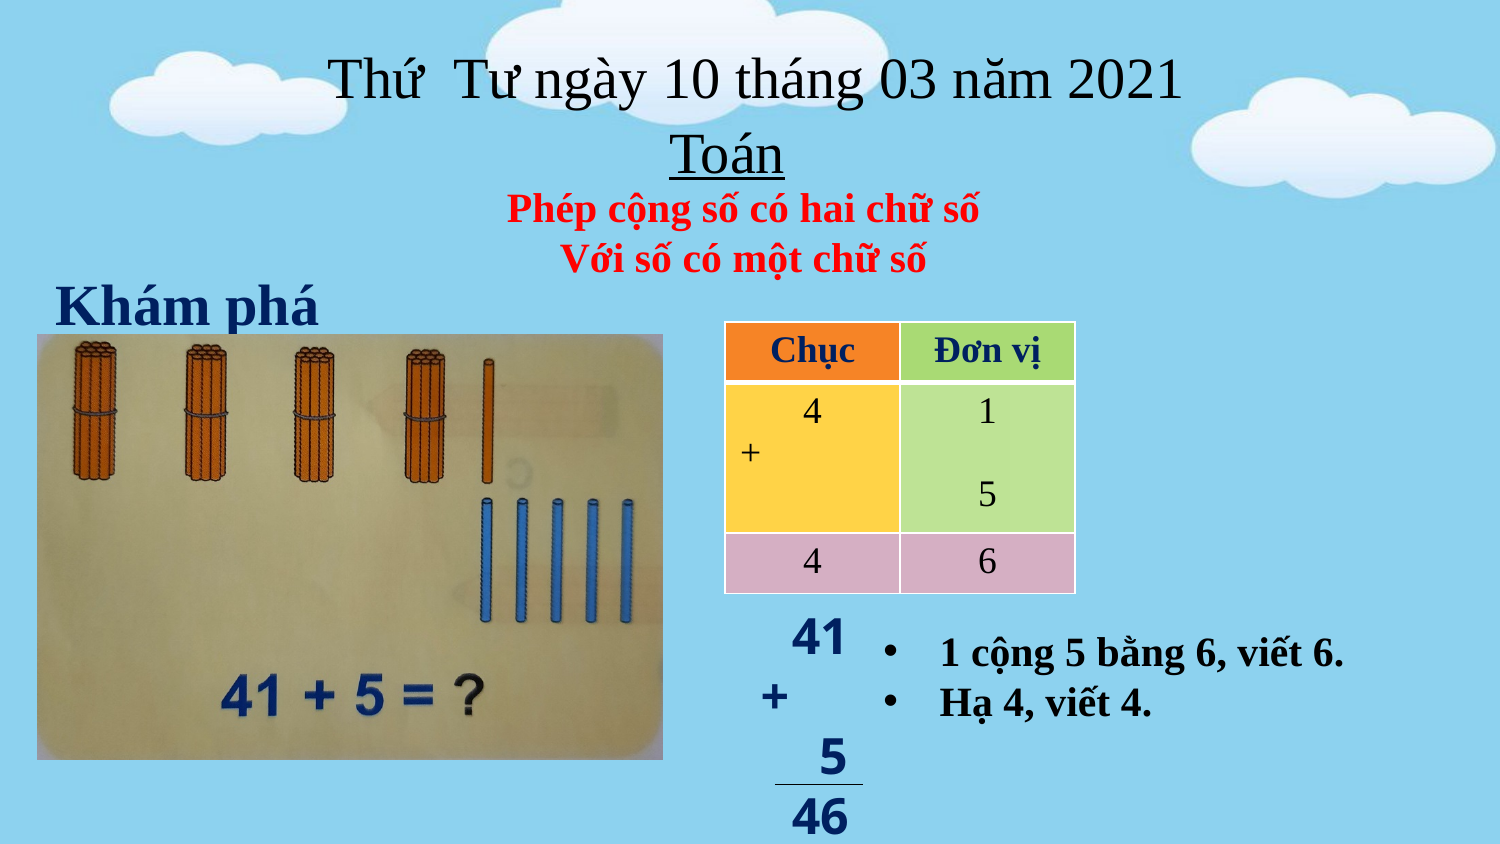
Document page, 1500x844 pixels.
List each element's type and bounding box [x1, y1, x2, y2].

picture [0, 0, 1500, 844]
text_box [212, 32, 1301, 194]
